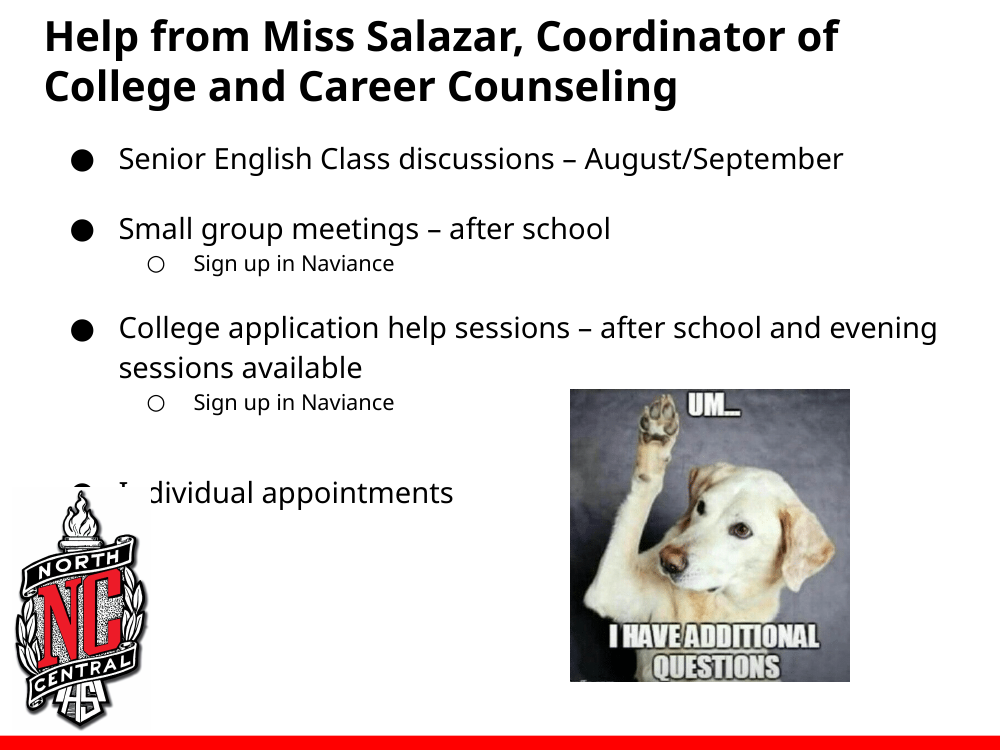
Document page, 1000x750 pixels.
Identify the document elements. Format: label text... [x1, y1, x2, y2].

picture [569, 389, 850, 682]
list Senior English Class discussions – August/September Small group meetings – after school Sign up in Naviance College application help sessions – after school and evening sessions available Sign up in Naviance Individual appointments [34, 125, 966, 624]
title Help from Miss Salazar, Coordinator of College and Career Counseling [34, 0, 966, 125]
picture [11, 487, 151, 732]
